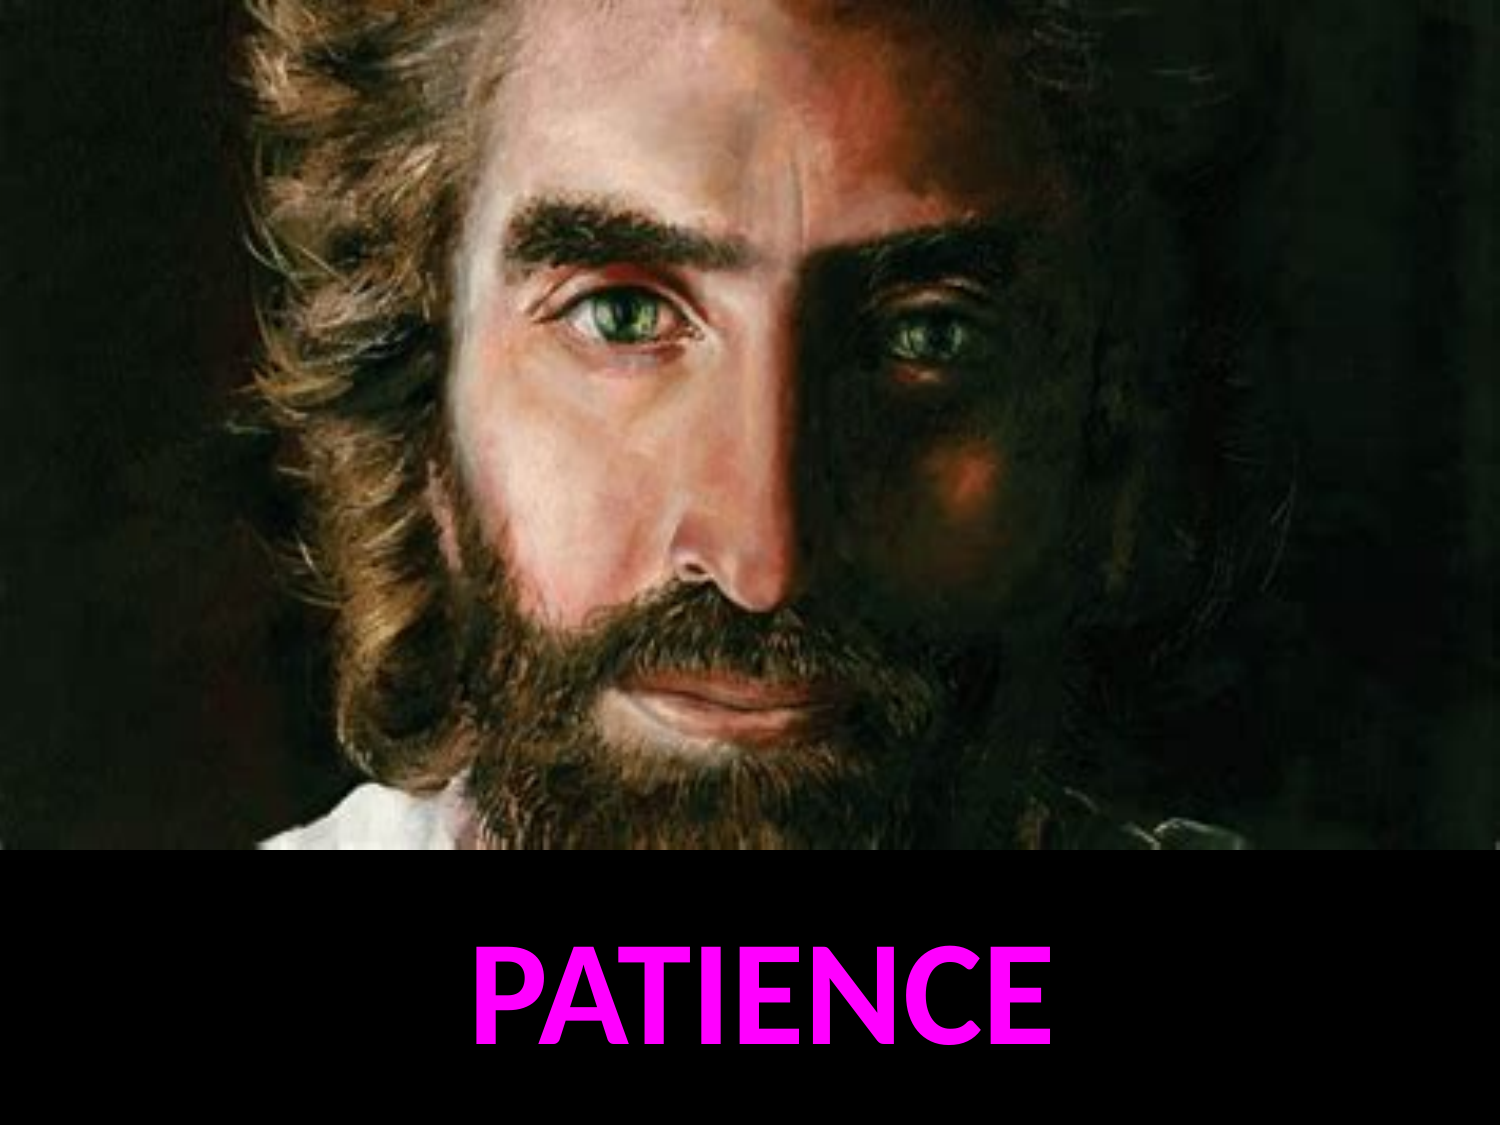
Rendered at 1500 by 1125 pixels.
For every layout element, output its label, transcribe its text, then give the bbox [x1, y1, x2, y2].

text_box PATIENCE [300, 887, 1225, 1083]
picture [0, 0, 1500, 851]
